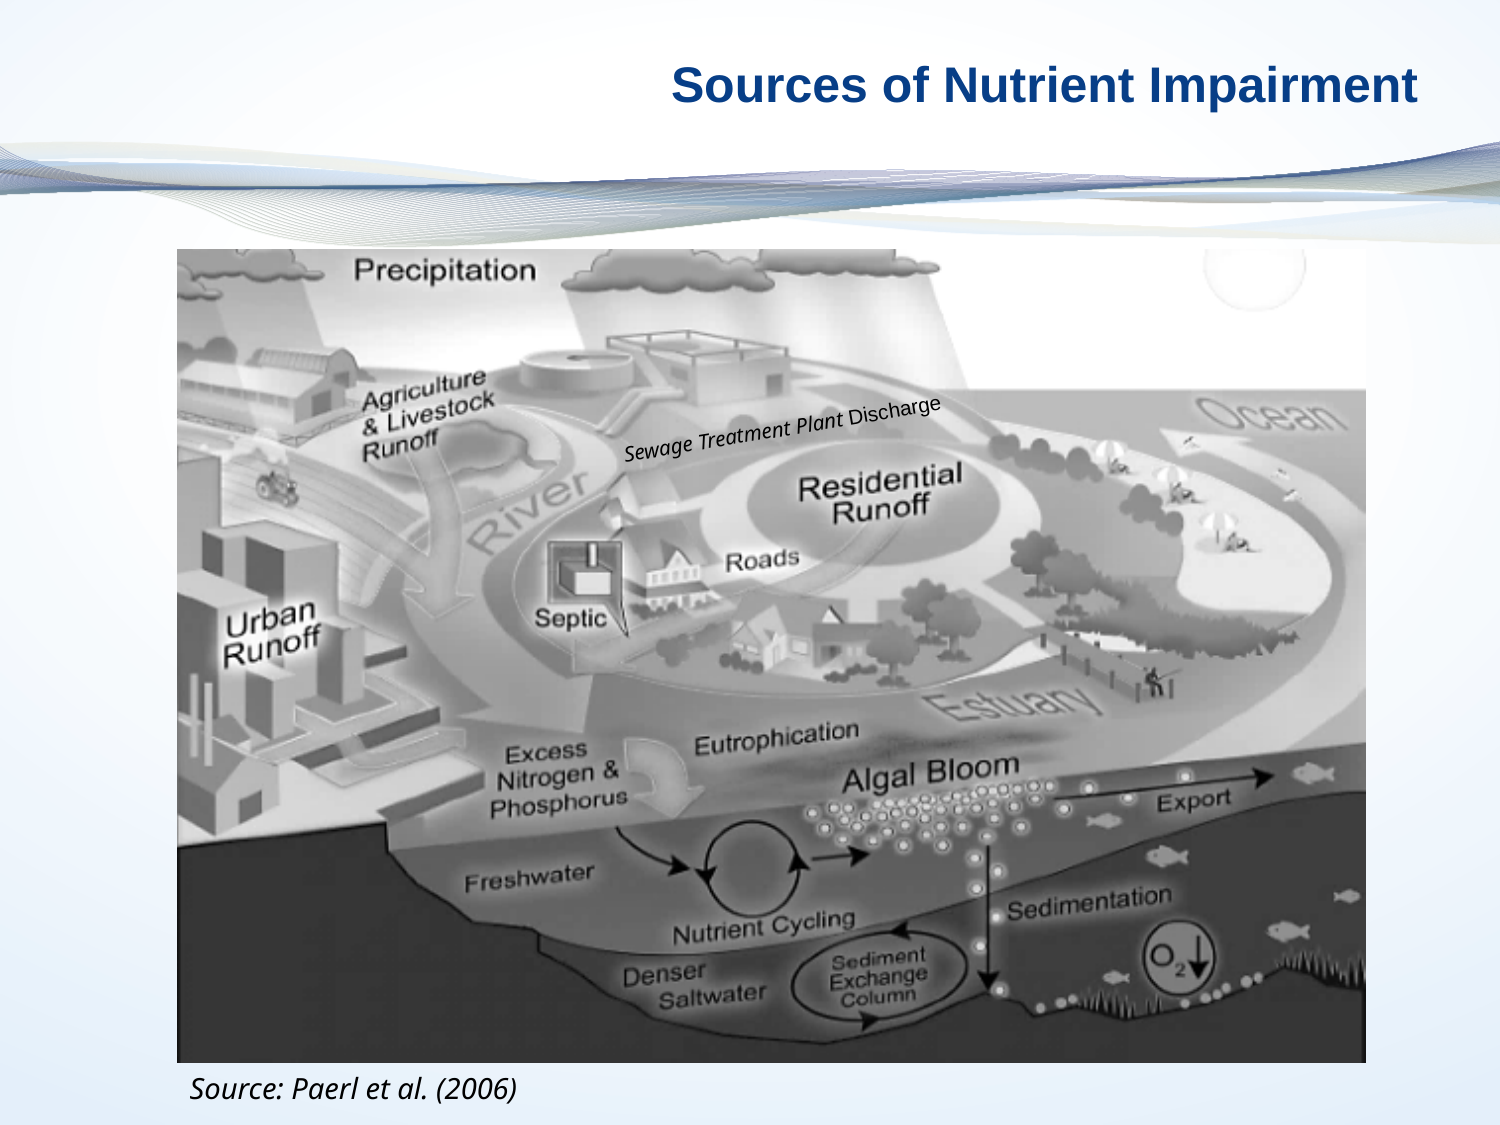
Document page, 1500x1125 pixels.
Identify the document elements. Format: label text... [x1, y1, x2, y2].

text_box Source: Paerl et al. (2006) [174, 1068, 925, 1113]
title Sources of Nutrient Impairment [356, 12, 1426, 153]
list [177, 249, 1366, 1063]
picture [0, 0, 1500, 1125]
